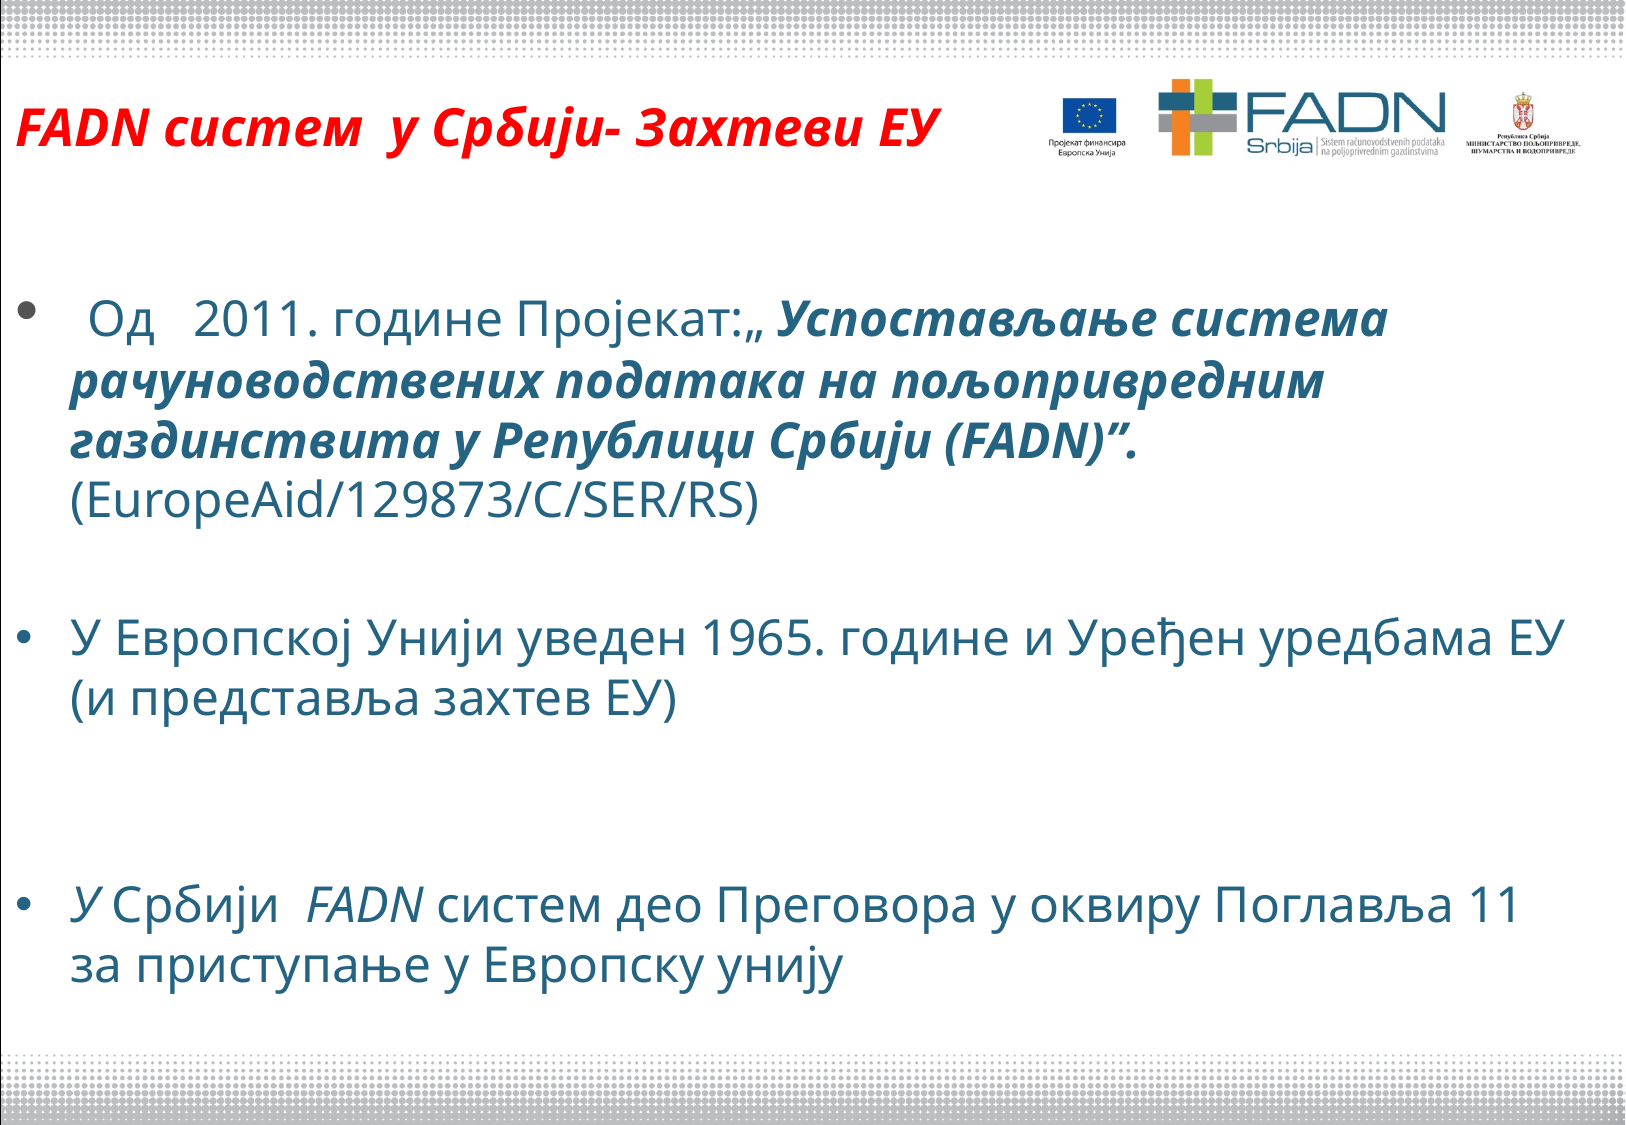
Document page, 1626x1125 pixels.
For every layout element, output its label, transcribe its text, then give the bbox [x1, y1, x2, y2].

picture [0, 0, 1626, 1125]
list Од 2011. године Пројекат:„ Успостављање система рачуноводствених података на пољопривредним газдинствиma у Републици Србији (FADN)”. (EuropeAid/129873/C/SER/RS) У Европској Унији уведен 1965. године и Уређен уредбама ЕУ (и представља захтев ЕУ) У Србији FADN систем део Преговора у оквиру Поглавља 11 за приступање у Европску унију [0, 262, 1600, 1005]
title FADN систем у Србији- Захтеви ЕУ [0, 0, 1026, 188]
